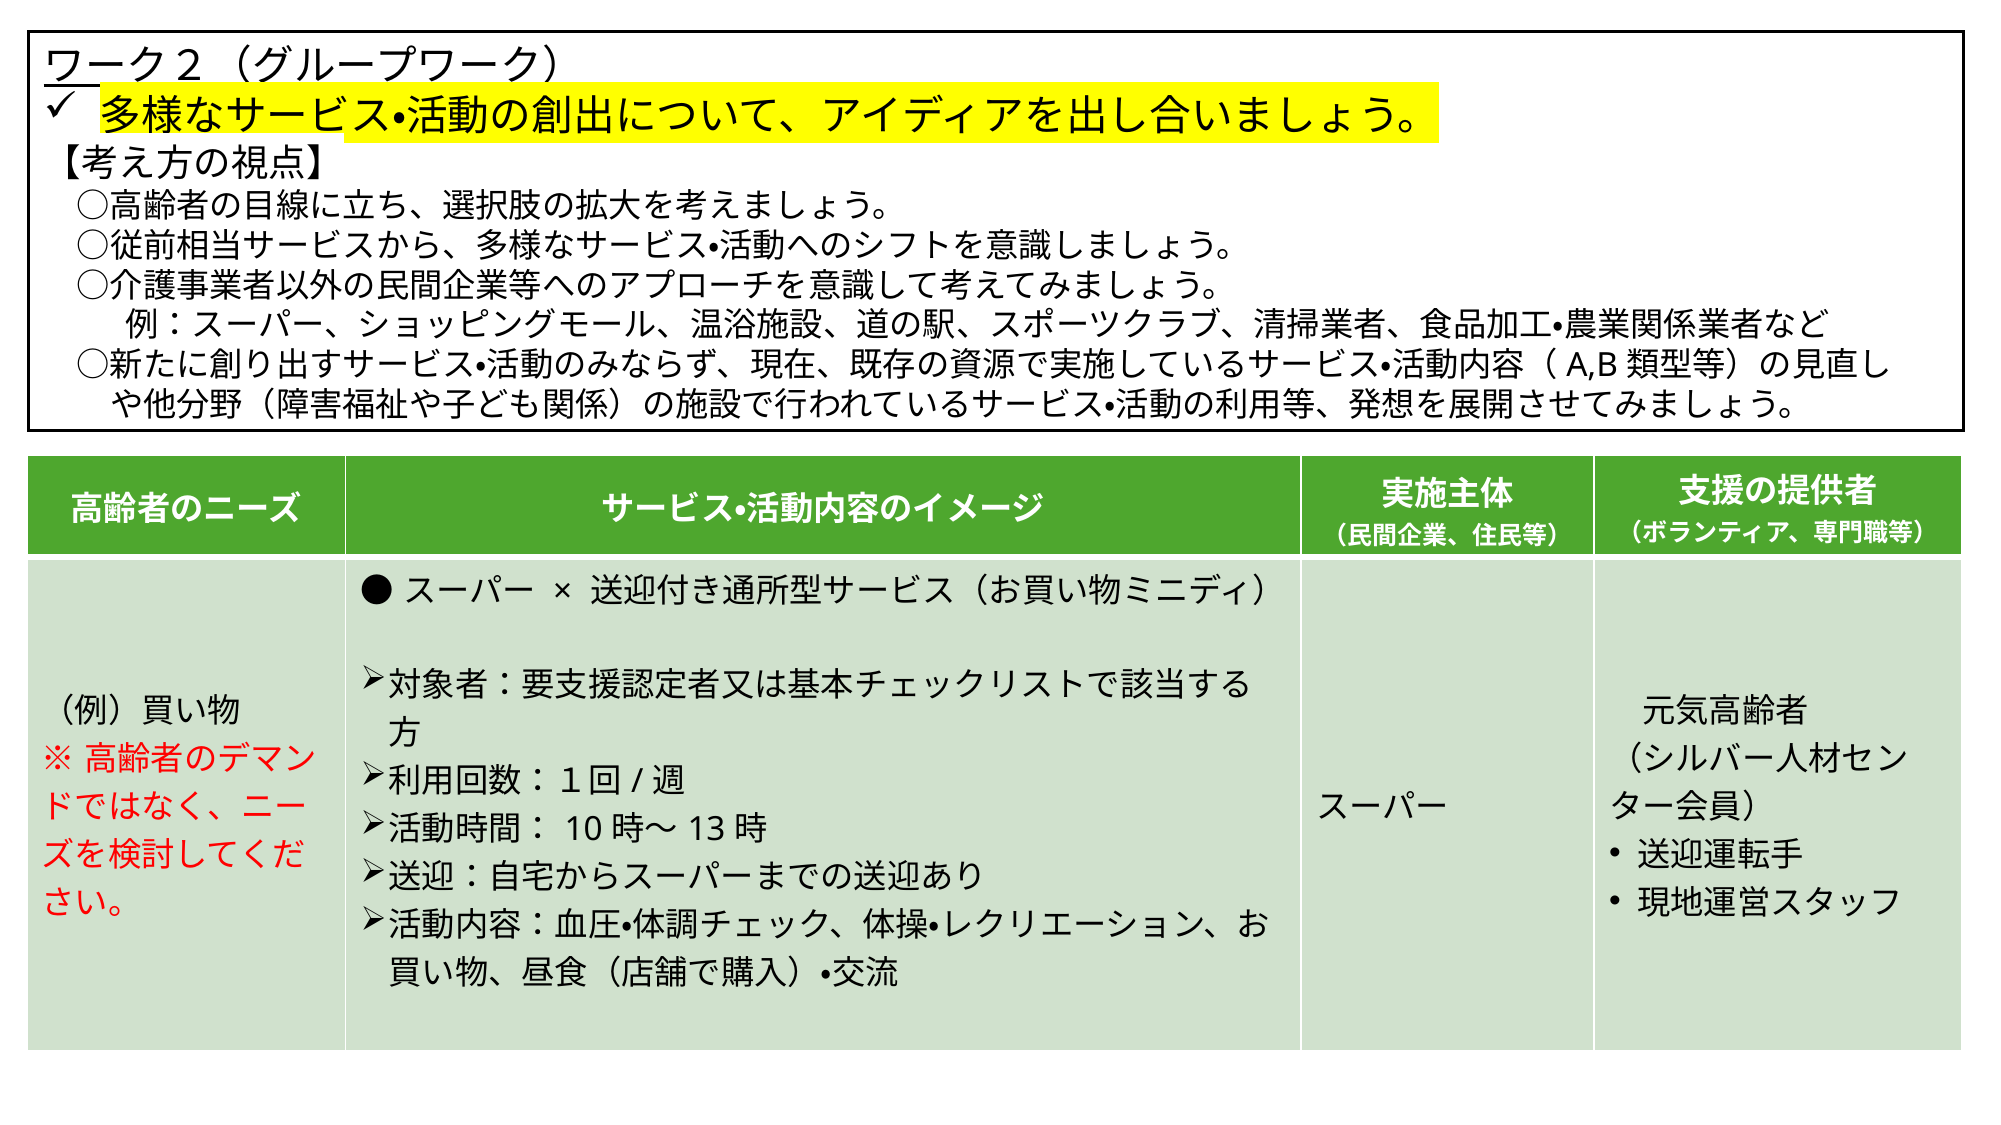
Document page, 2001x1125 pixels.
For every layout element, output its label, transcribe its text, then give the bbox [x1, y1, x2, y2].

table_header 実施主体 （民間企業、住民等） [1302, 456, 1593, 554]
table_header サービス・活動内容のイメージ [346, 456, 1300, 554]
table_cell スーパー [1302, 560, 1593, 1050]
table_header 高齢者のニーズ [28, 456, 345, 554]
table_cell （例）買い物 ※高齢者のデマン ドではなく、ニーズを検討してください。 [28, 560, 345, 1050]
table_cell ●スーパー × 送迎付き通所型サービス（お買い物ミニディ） 対象者：要支援認定者又は基本チェックリストで該当する方 利用回数：１回/週 活動時間：10時～13時 送迎：自宅からスーパーまでの送迎あり 活動内容：血圧・体調チェック、体操・レクリエーション、お買い物、昼食（店舗で購入）・交流 [346, 560, 1300, 1050]
text_box ワーク２（グループワーク） 多様なサービス・活動の創出について、アイディアを出し合いましょう。 【考え方の視点】 ○高齢者の目線に立ち、選択肢の拡大を考えましょう。 ○従前相当サービスから、多様なサービス・活動へのシフトを意識しましょう。 ○介護事業者以外の民間企業等へのアプローチを意識して考えてみましょう。 例：スーパー、ショッピングモール、温浴施設、道の駅、スポーツクラブ、清掃業者、食品加工・農業関係業者など ○新たに創り出すサービス・活動のみならず、現在、既存の資源で実施しているサービス・活動内容（A,B類型等）の見直し や他分野（障害福祉や子ども関係）の施設で行われているサービス・活動の利用等、発想を展開させてみましょう。 [27, 30, 1965, 432]
table_cell 元気高齢者 （シルバー人材センター会員） 送迎運転手 現地運営スタッフ [1595, 560, 1961, 1050]
table_header 支援の提供者 （ボランティア、専門職等） [1595, 456, 1961, 554]
